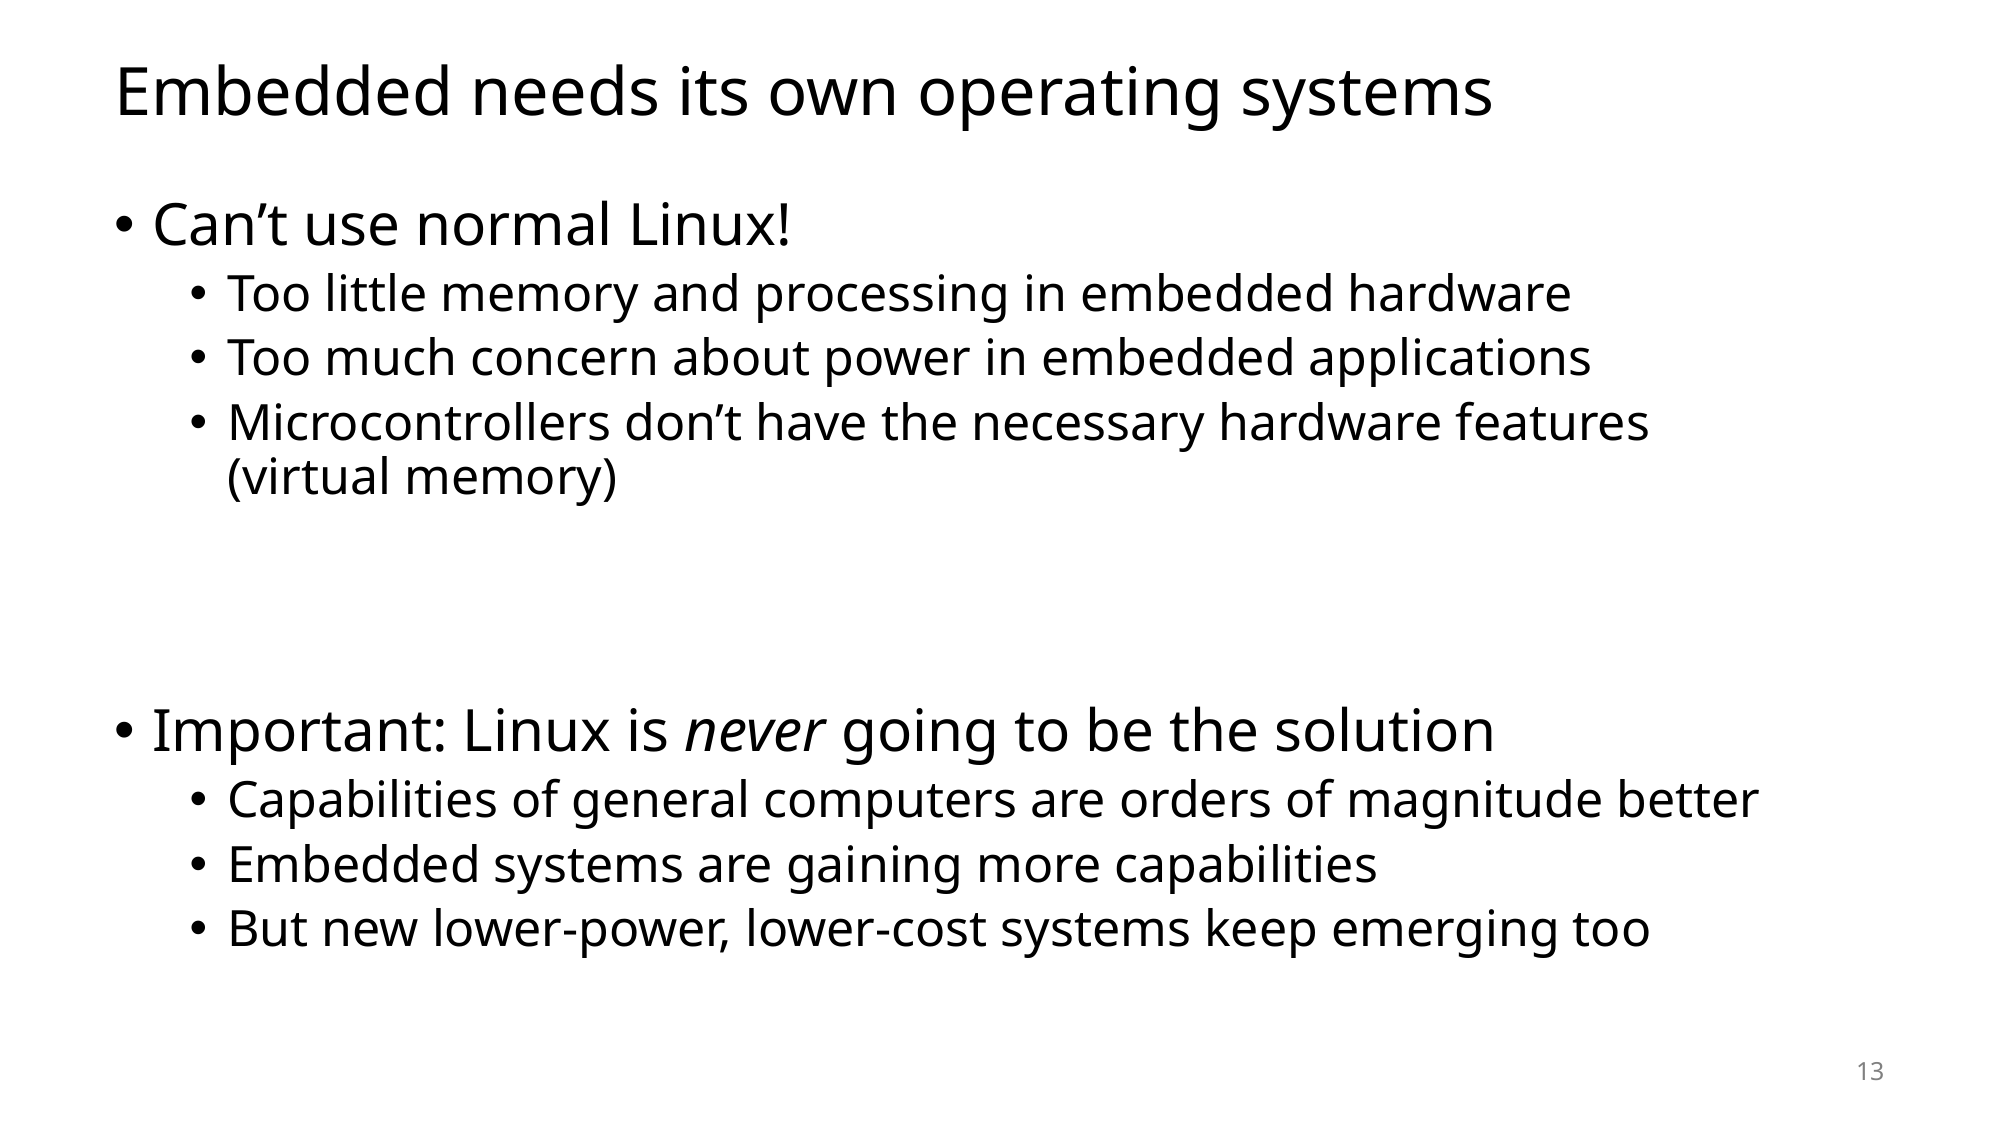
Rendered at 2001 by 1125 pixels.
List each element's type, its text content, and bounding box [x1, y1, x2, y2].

slide_number 13 [1749, 1042, 1900, 1103]
list Can’t use normal Linux! Too little memory and processing in embedded hardware Too much concern about power in embedded applications Microcontrollers don’t have the necessary hardware features (virtual memory) Important: Linux is never going to be the solution Capabilities of general computers are orders of magnitude better Embedded systems are gaining more capabilities But new lower-power, lower-cost systems keep emerging too [99, 187, 1900, 1013]
title Embedded needs its own operating systems [99, 37, 1900, 150]
